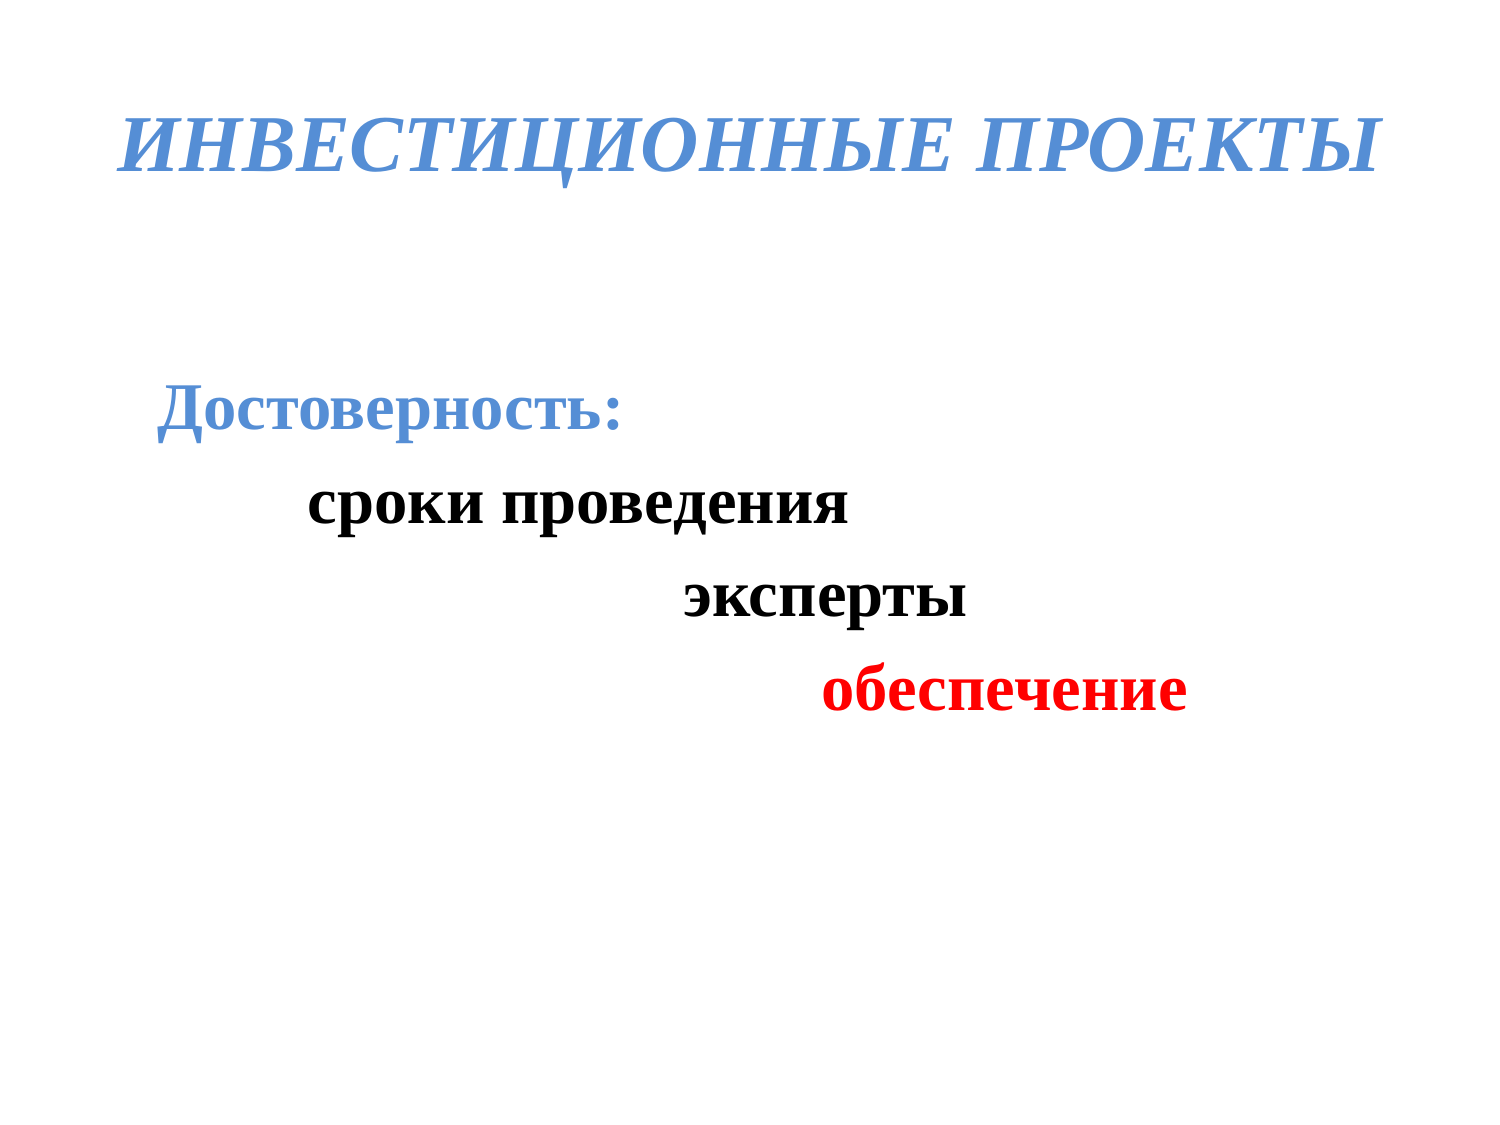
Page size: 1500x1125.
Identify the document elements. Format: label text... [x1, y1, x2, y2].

title ИНВЕСТИЦИОННЫЕ ПРОЕКТЫ [75, 45, 1425, 233]
list Достоверность: сроки проведения эксперты обеспечение [75, 262, 1425, 1005]
